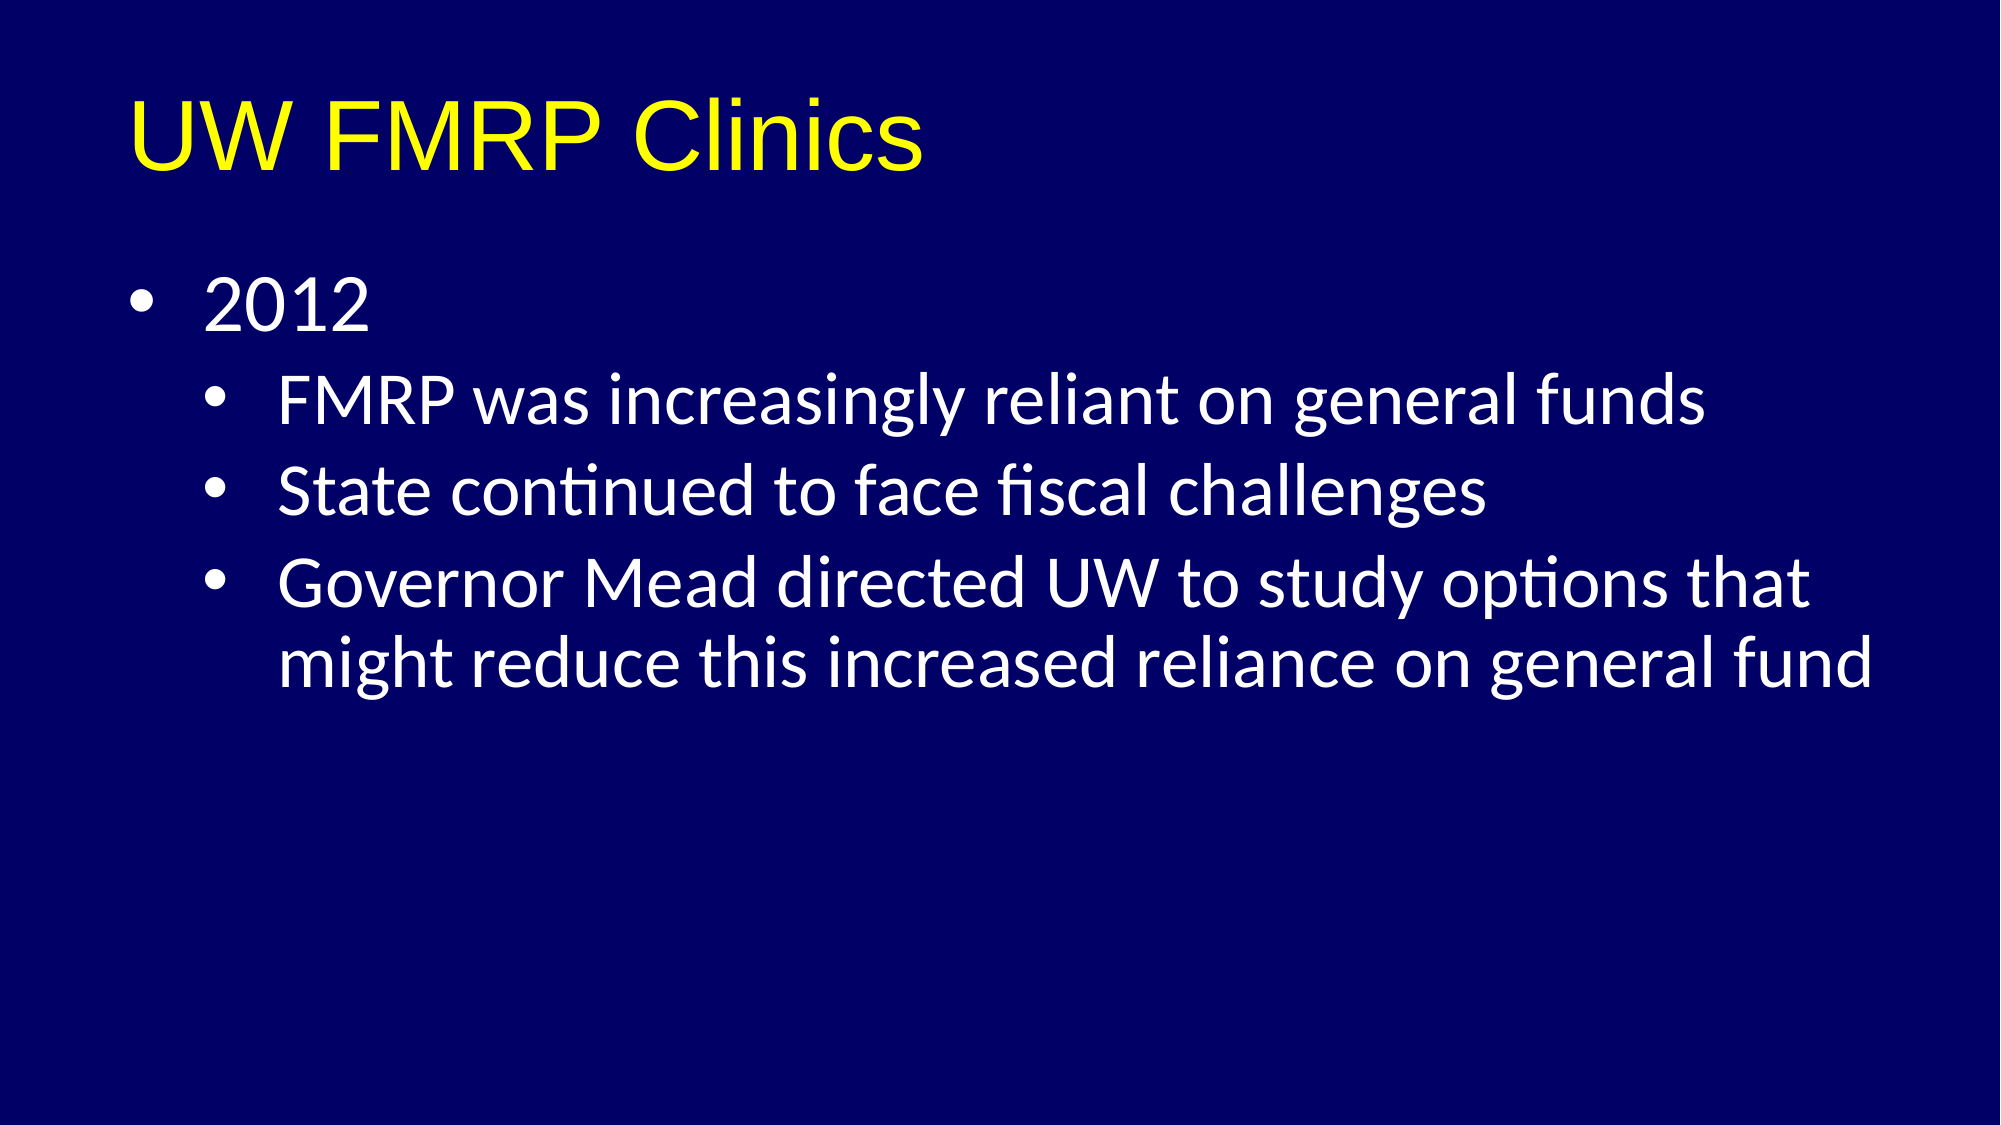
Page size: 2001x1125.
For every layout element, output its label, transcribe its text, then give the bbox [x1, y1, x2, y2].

title UW FMRP Clinics [112, 73, 1838, 204]
text_box 2012 FMRP was increasingly reliant on general funds State continued to face fiscal challenges Governor Mead directed UW to study options that might reduce this increased reliance on general fund [112, 251, 1906, 1064]
